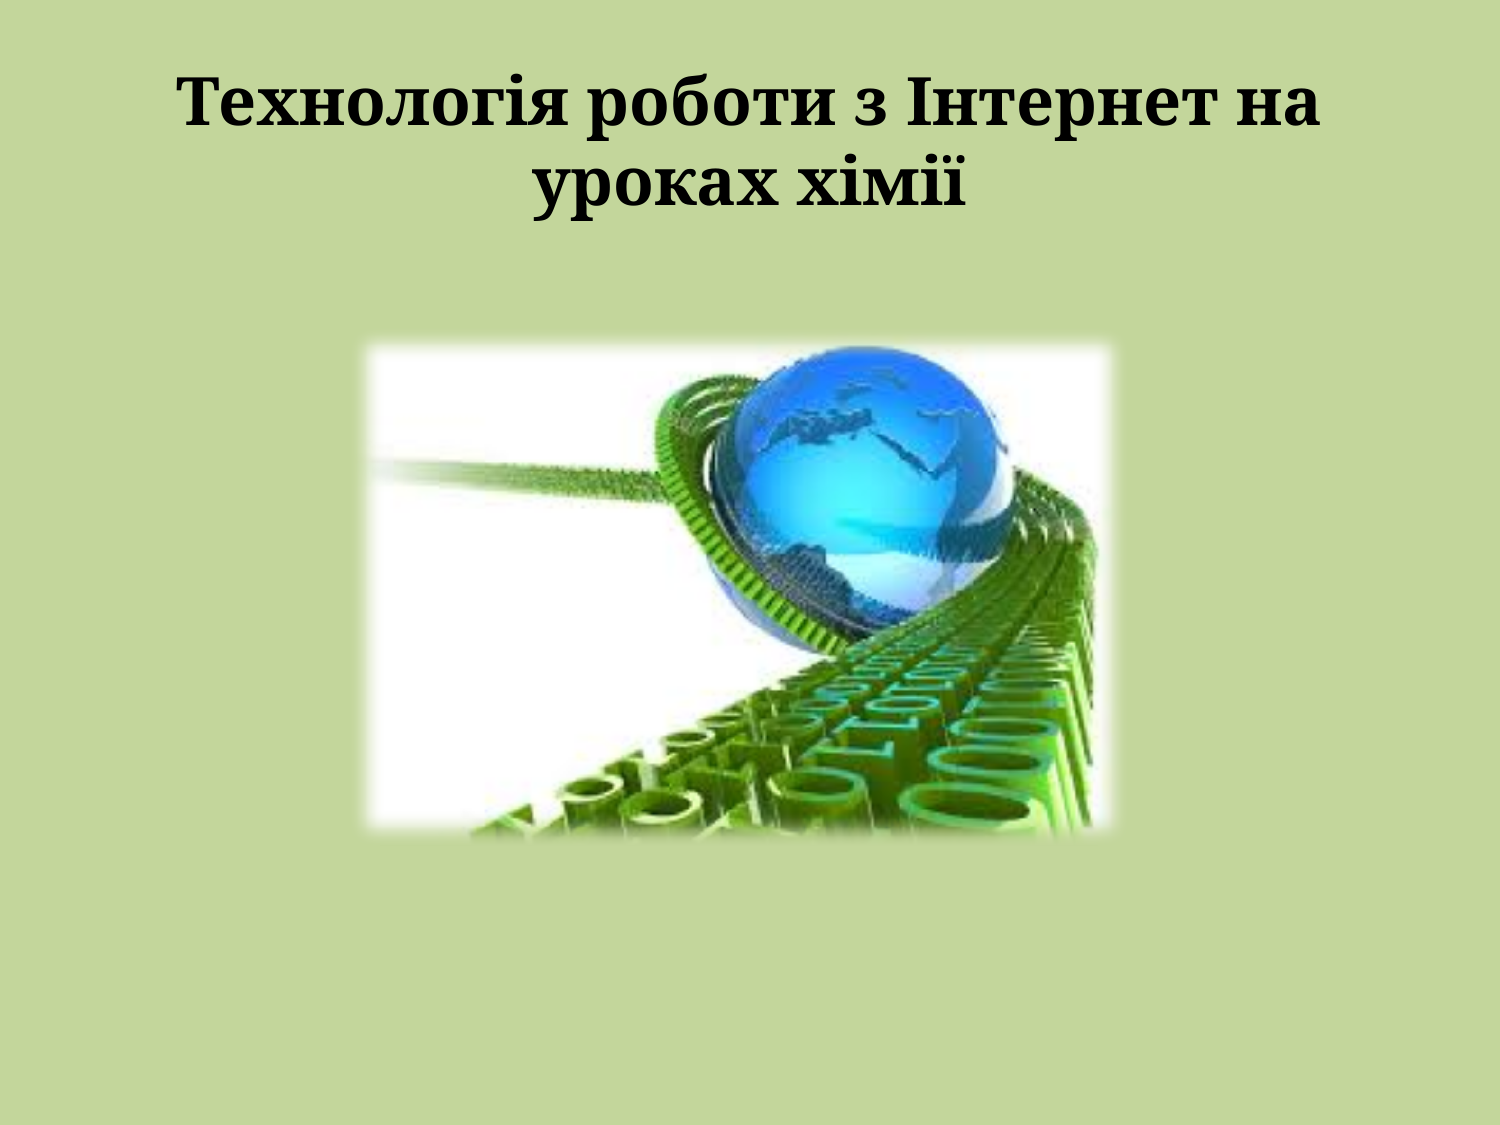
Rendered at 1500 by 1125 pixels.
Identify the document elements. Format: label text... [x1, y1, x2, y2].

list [348, 325, 1130, 846]
title Технологія роботи з Інтернет на уроках хімії [75, 45, 1425, 233]
